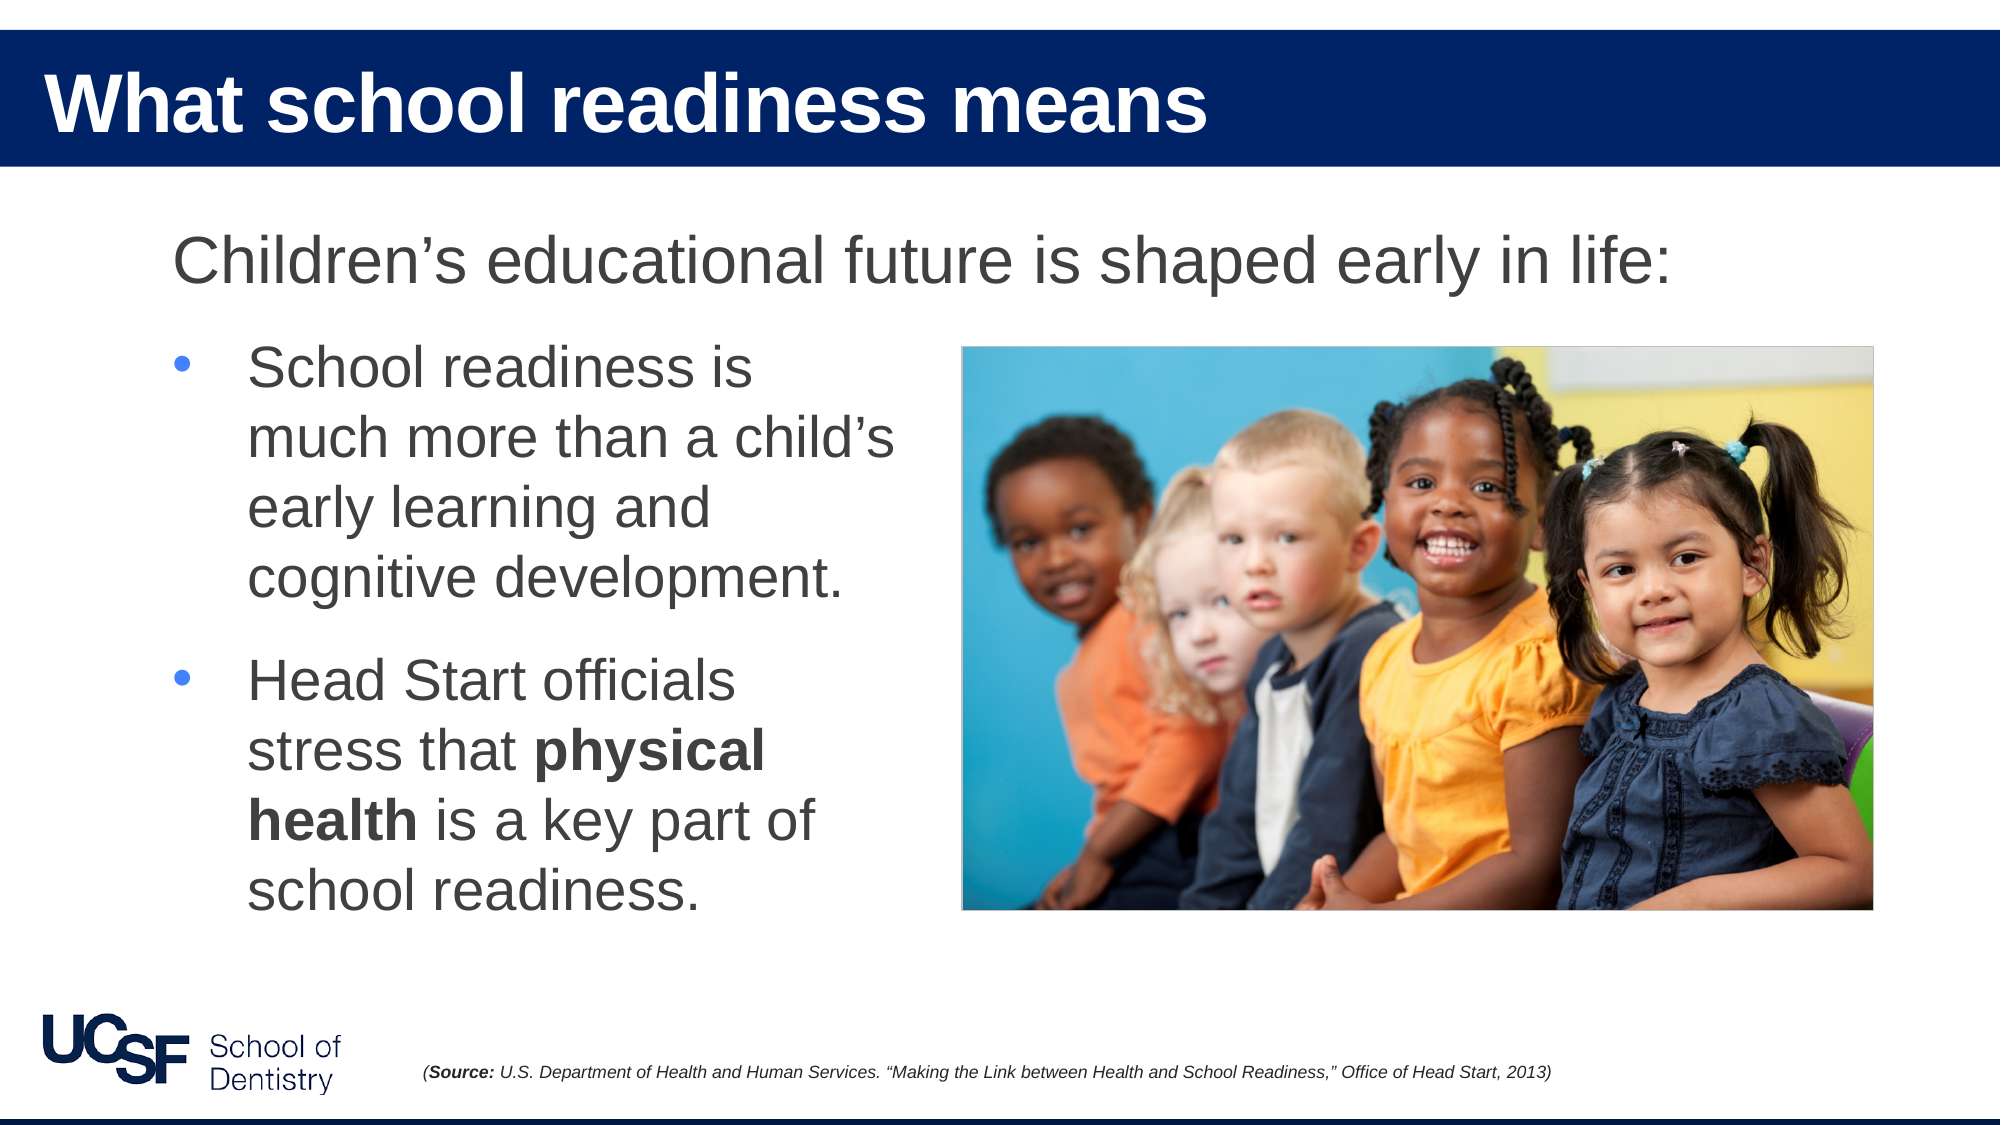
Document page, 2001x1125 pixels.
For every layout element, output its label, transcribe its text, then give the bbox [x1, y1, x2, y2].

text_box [0, 1011, 2000, 1125]
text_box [0, 29, 2000, 167]
text_box Children’s educational future is shaped early in life: [157, 209, 1718, 305]
text_box School readiness is much more than a child’s early learning and cognitive development. Head Start officials stress that physical health is a key part of school readiness. [157, 321, 915, 930]
picture [962, 347, 1874, 910]
